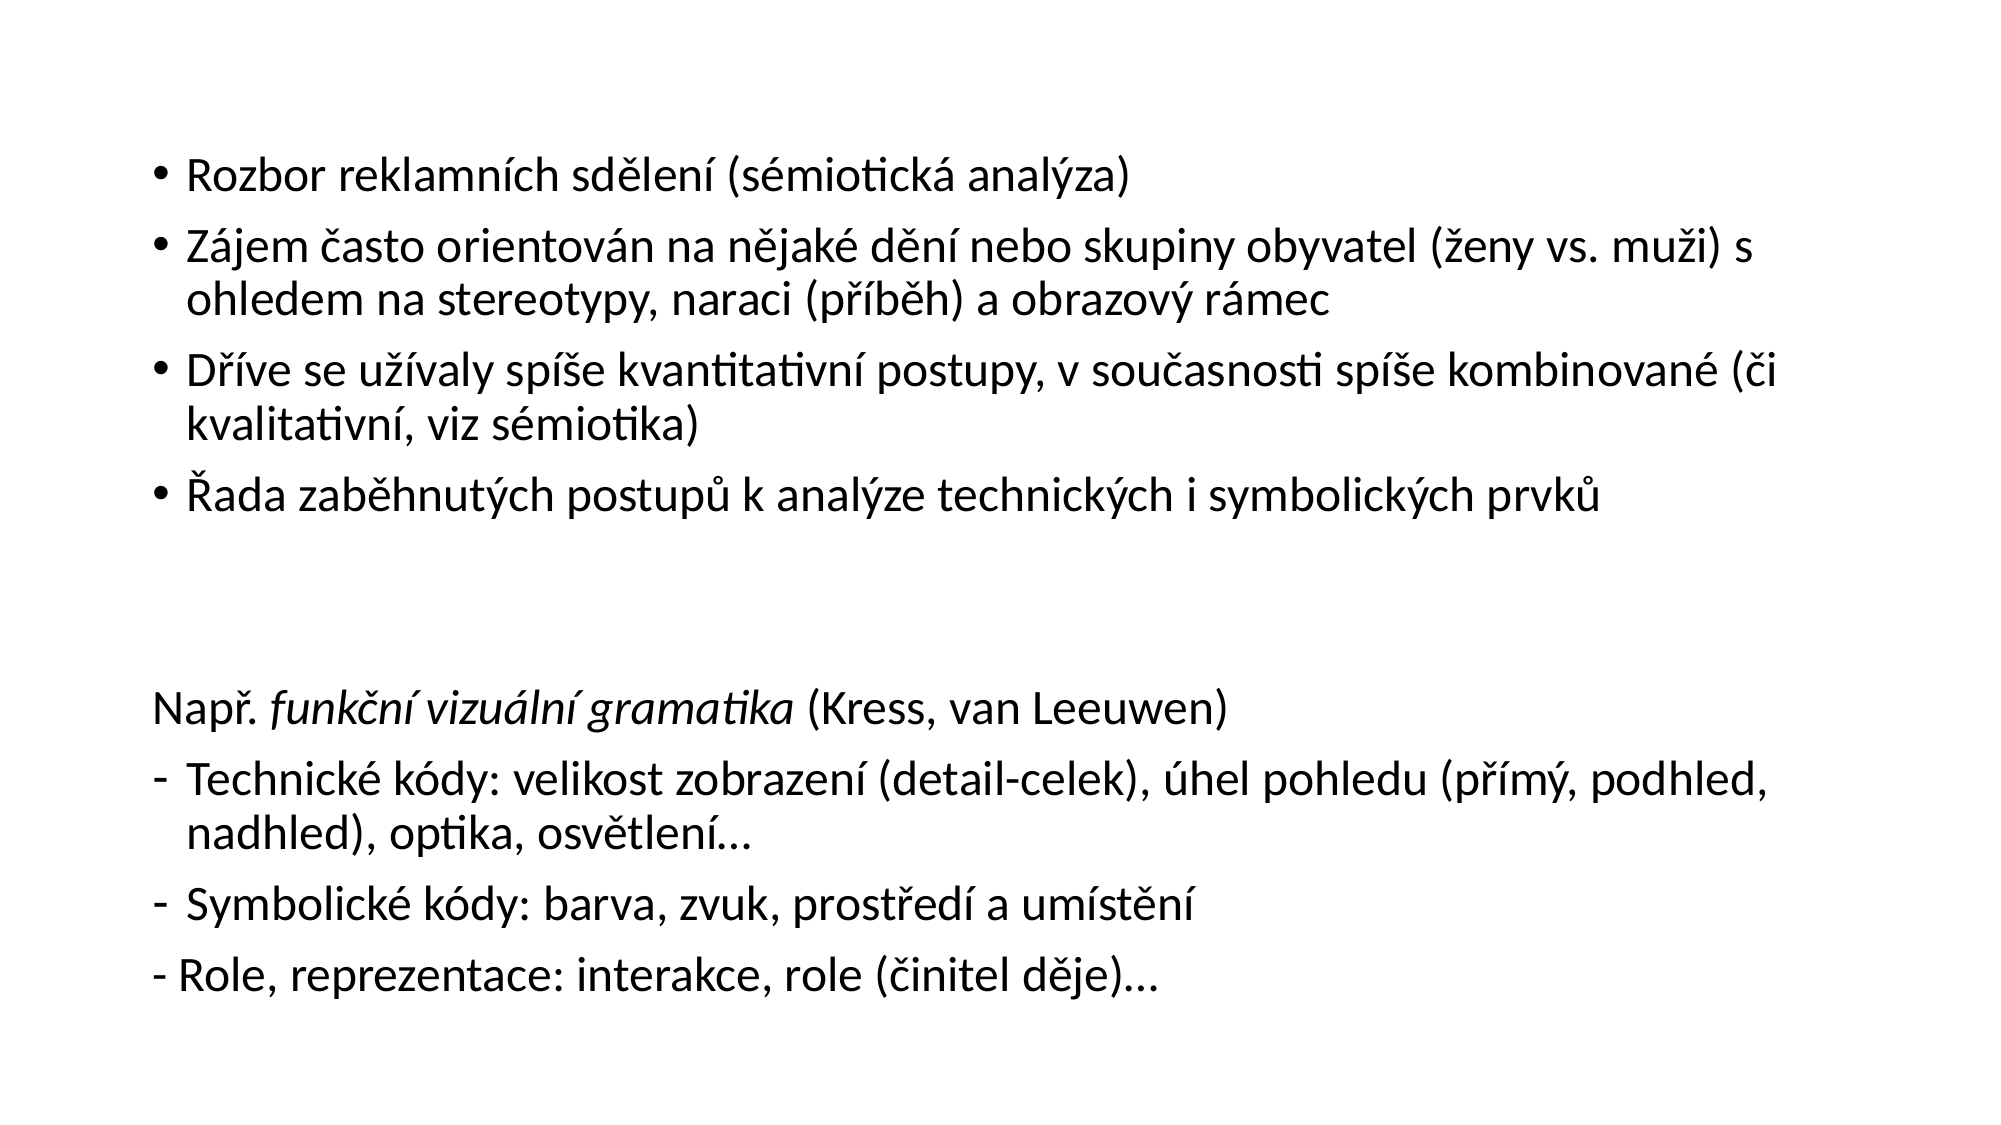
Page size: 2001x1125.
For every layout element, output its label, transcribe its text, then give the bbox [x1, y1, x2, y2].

list Rozbor reklamních sdělení (sémiotická analýza) Zájem často orientován na nějaké dění nebo skupiny obyvatel (ženy vs. muži) s ohledem na stereotypy, naraci (příběh) a obrazový rámec Dříve se užívaly spíše kvantitativní postupy, v současnosti spíše kombinované (či kvalitativní, viz sémiotika) Řada zaběhnutých postupů k analýze technických i symbolických prvků Např. funkční vizuální gramatika (Kress, van Leeuwen) Technické kódy: velikost zobrazení (detail-celek), úhel pohledu (přímý, podhled, nadhled), optika, osvětlení… Symbolické kódy: barva, zvuk, prostředí a umístění - Role, reprezentace: interakce, role (činitel děje)… [137, 141, 1863, 1014]
